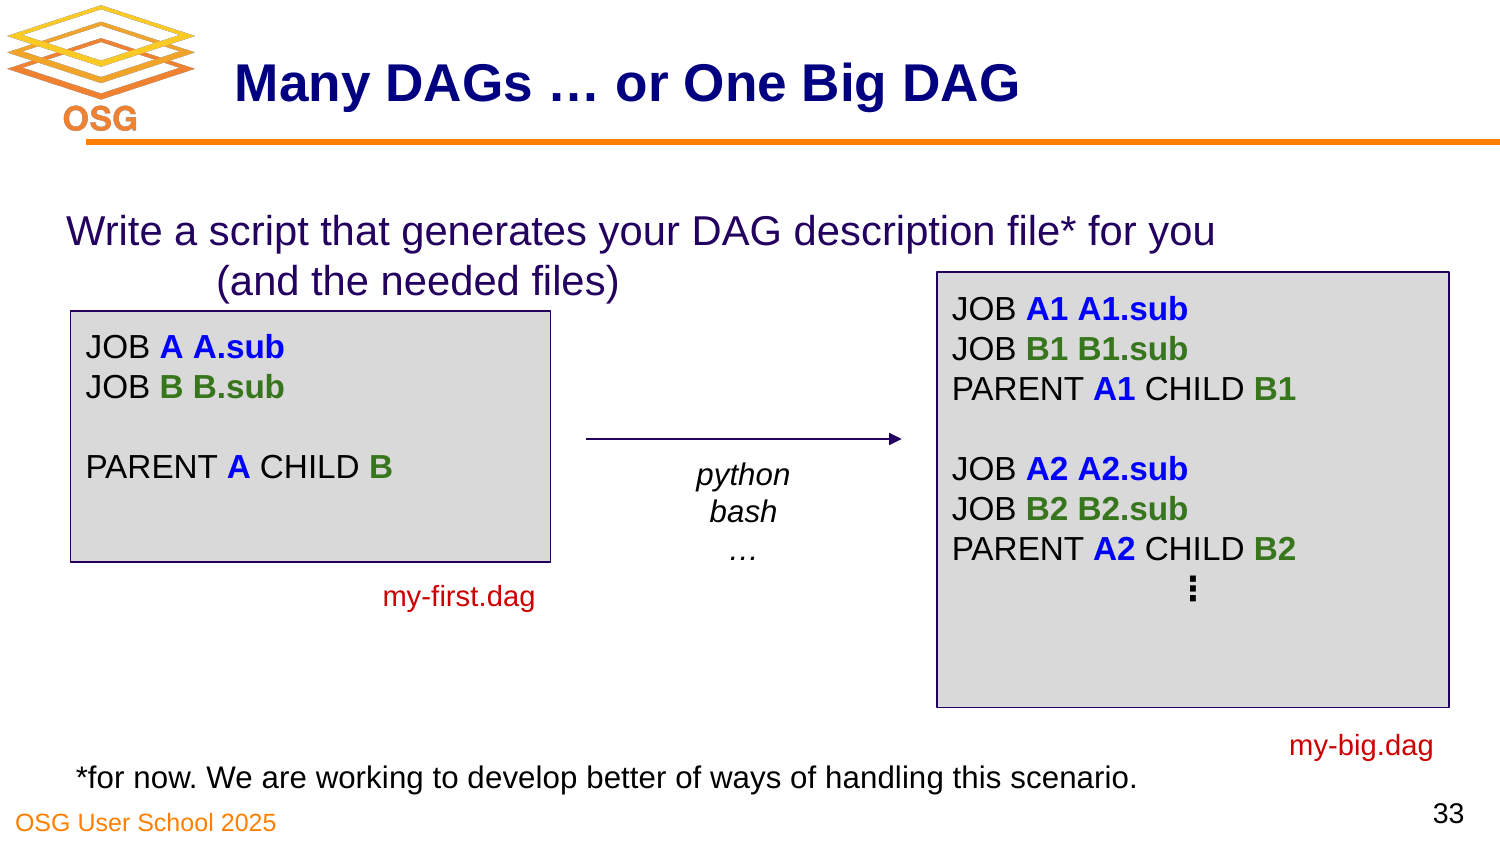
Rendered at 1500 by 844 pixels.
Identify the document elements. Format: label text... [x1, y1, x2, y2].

text_box JOB A A.sub JOB B B.sub PARENT A CHILD B [70, 310, 551, 562]
text_box my-big.dag [968, 711, 1449, 776]
text_box JOB A1 A1.sub JOB B1 B1.sub PARENT A1 CHILD B1 JOB A2 A2.sub JOB B2 B2.sub PARENT A2 CHILD B2 ⋮ [936, 272, 1449, 708]
text_box *for now. We are working to develop better of ways of handling this scenario. [60, 742, 1268, 810]
slide_number 33 [1389, 780, 1480, 844]
title Many DAGs … or One Big DAG [219, 33, 1449, 127]
text_box python bash … [670, 448, 818, 582]
text_box my-first.dag [70, 562, 551, 627]
list Write a script that generates your DAG description file* for you (and the needed files) [51, 189, 1449, 750]
picture [7, 5, 195, 131]
